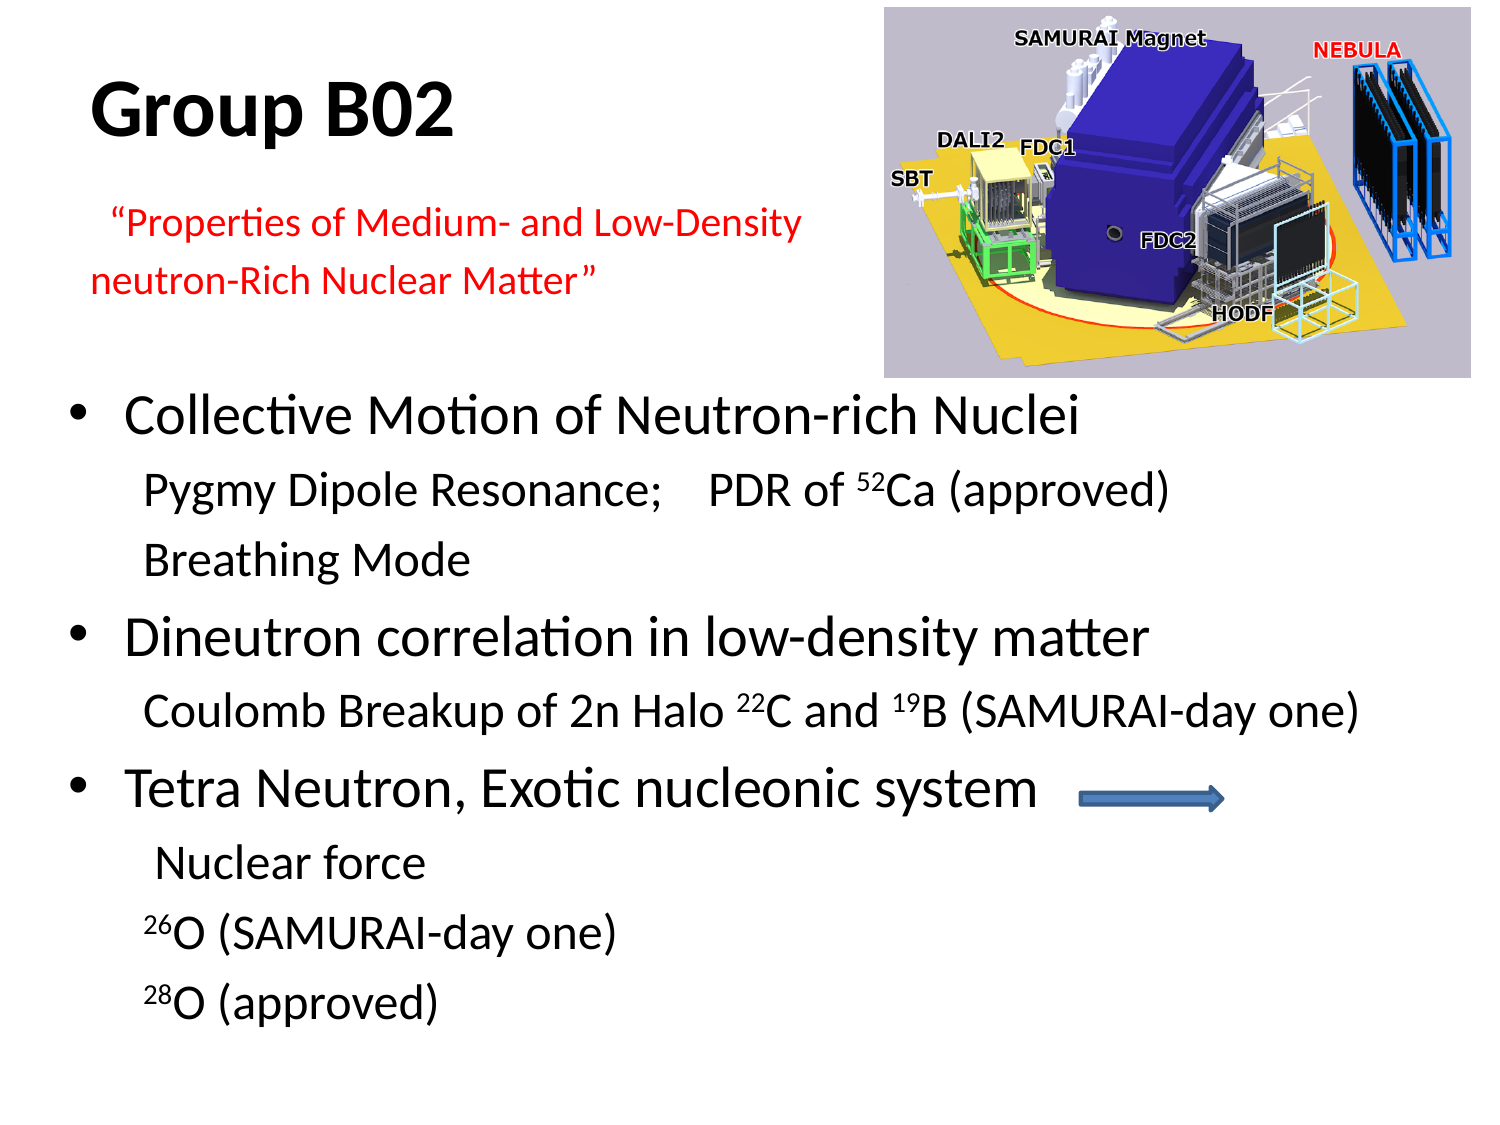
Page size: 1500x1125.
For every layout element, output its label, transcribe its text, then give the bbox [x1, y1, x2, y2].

list Collective Motion of Neutron-rich Nuclei Pygmy Dipole Resonance; PDR of 52Ca (approved) Breathing Mode Dineutron correlation in low-density matter Coulomb Breakup of 2n Halo 22C and 19B (SAMURAI-day one) Tetra Neutron, Exotic nucleonic system Nuclear force 26O (SAMURAI-day one) 28O (approved) [53, 368, 1404, 1083]
picture [883, 7, 1471, 378]
title Group B02 “Properties of Medium- and Low-Density neutron-Rich Nuclear Matter” [75, 45, 869, 311]
text_box [1078, 784, 1225, 813]
